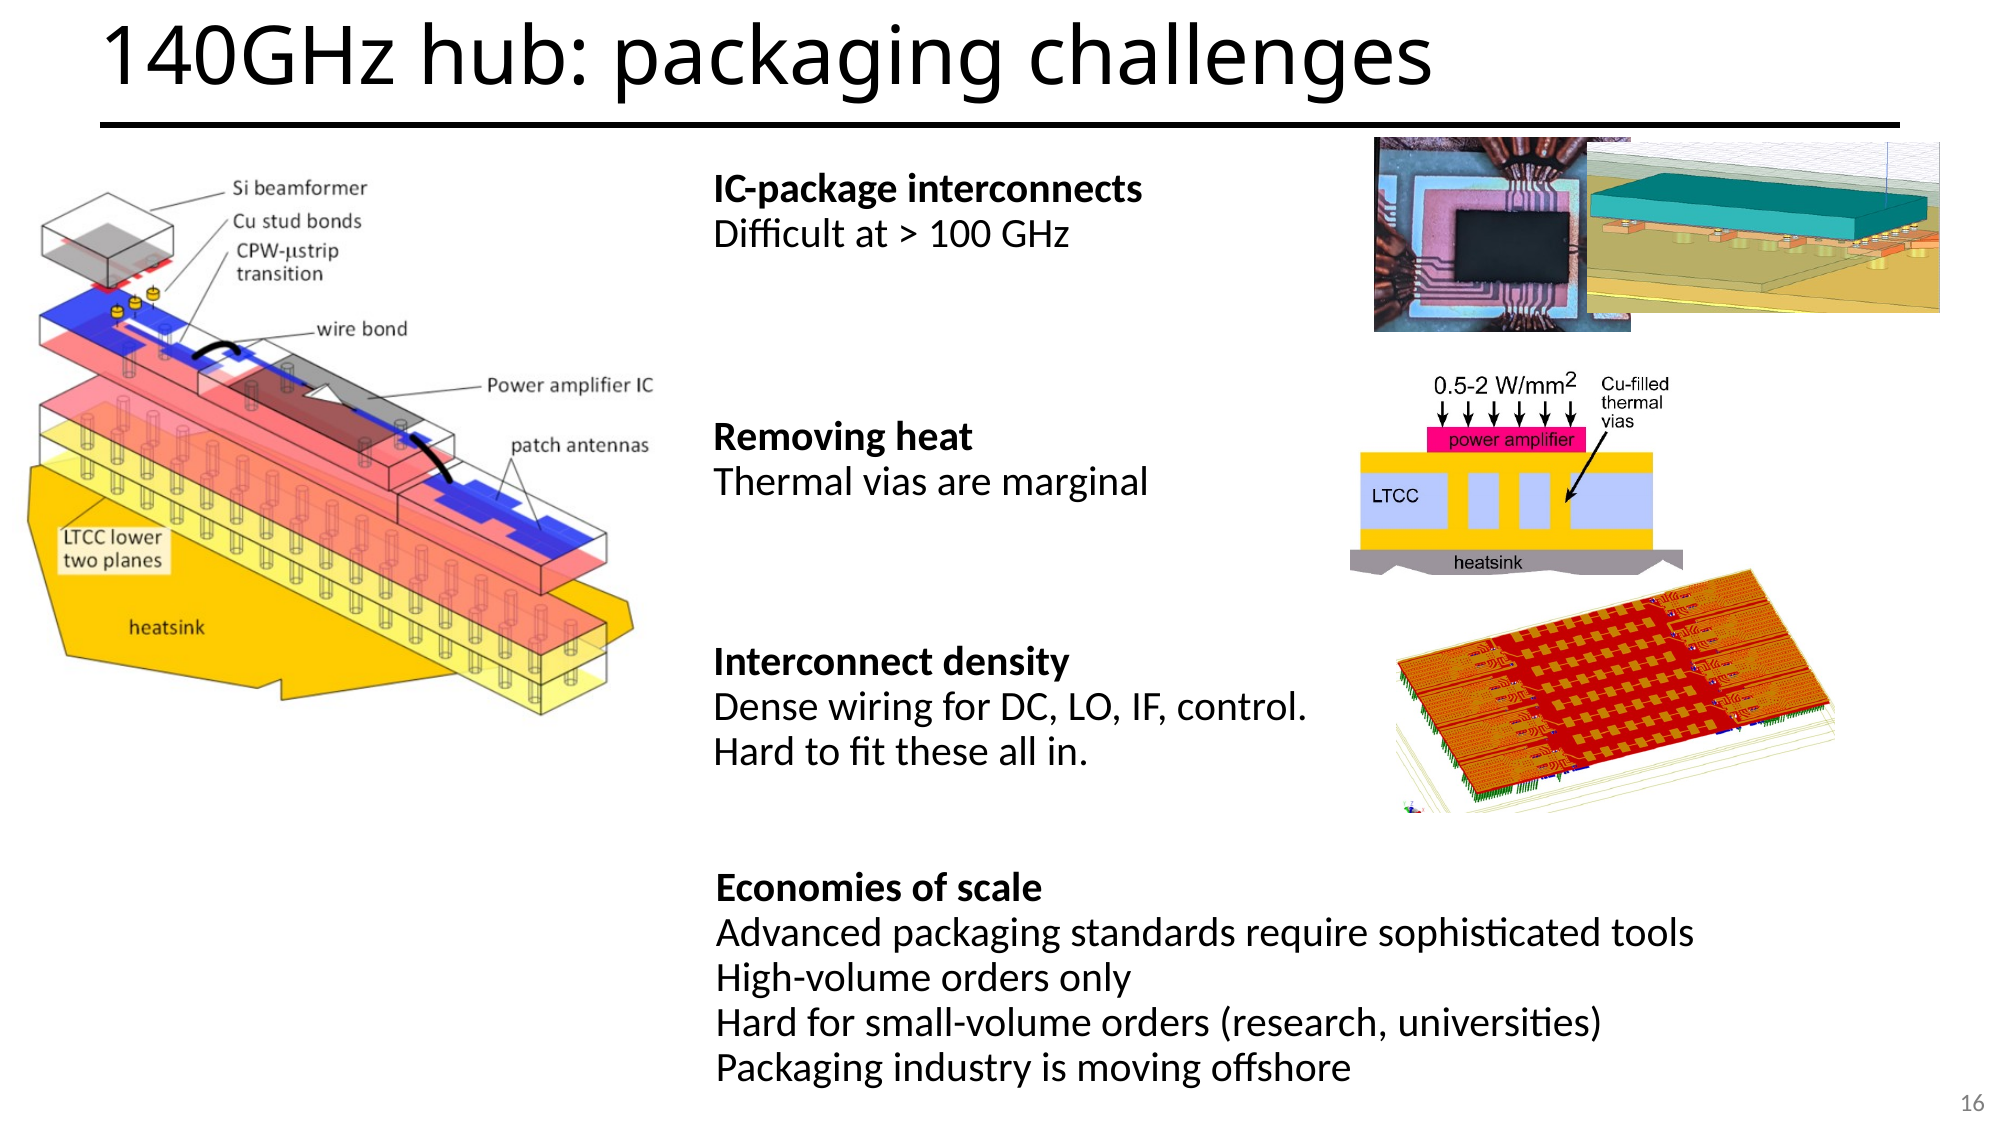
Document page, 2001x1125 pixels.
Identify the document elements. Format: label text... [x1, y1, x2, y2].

picture [12, 162, 701, 754]
picture [1374, 137, 1940, 332]
picture [1349, 364, 1835, 813]
title 140GHz hub: packaging challenges [99, 26, 1613, 93]
text_box Economies of scale Advanced packaging standards require sophisticated tools High-volume orders only Hard for small-volume orders (research, universities) Packaging industry is moving offshore [702, 859, 1975, 1098]
text_box Interconnect density Dense wiring for DC, LO, IF, control. Hard to fit these all in. [699, 632, 1391, 781]
text_box Removing heat Thermal vias are marginal [704, 407, 1344, 512]
text_box IC-package interconnects Difficult at > 100 GHz [699, 159, 1369, 264]
